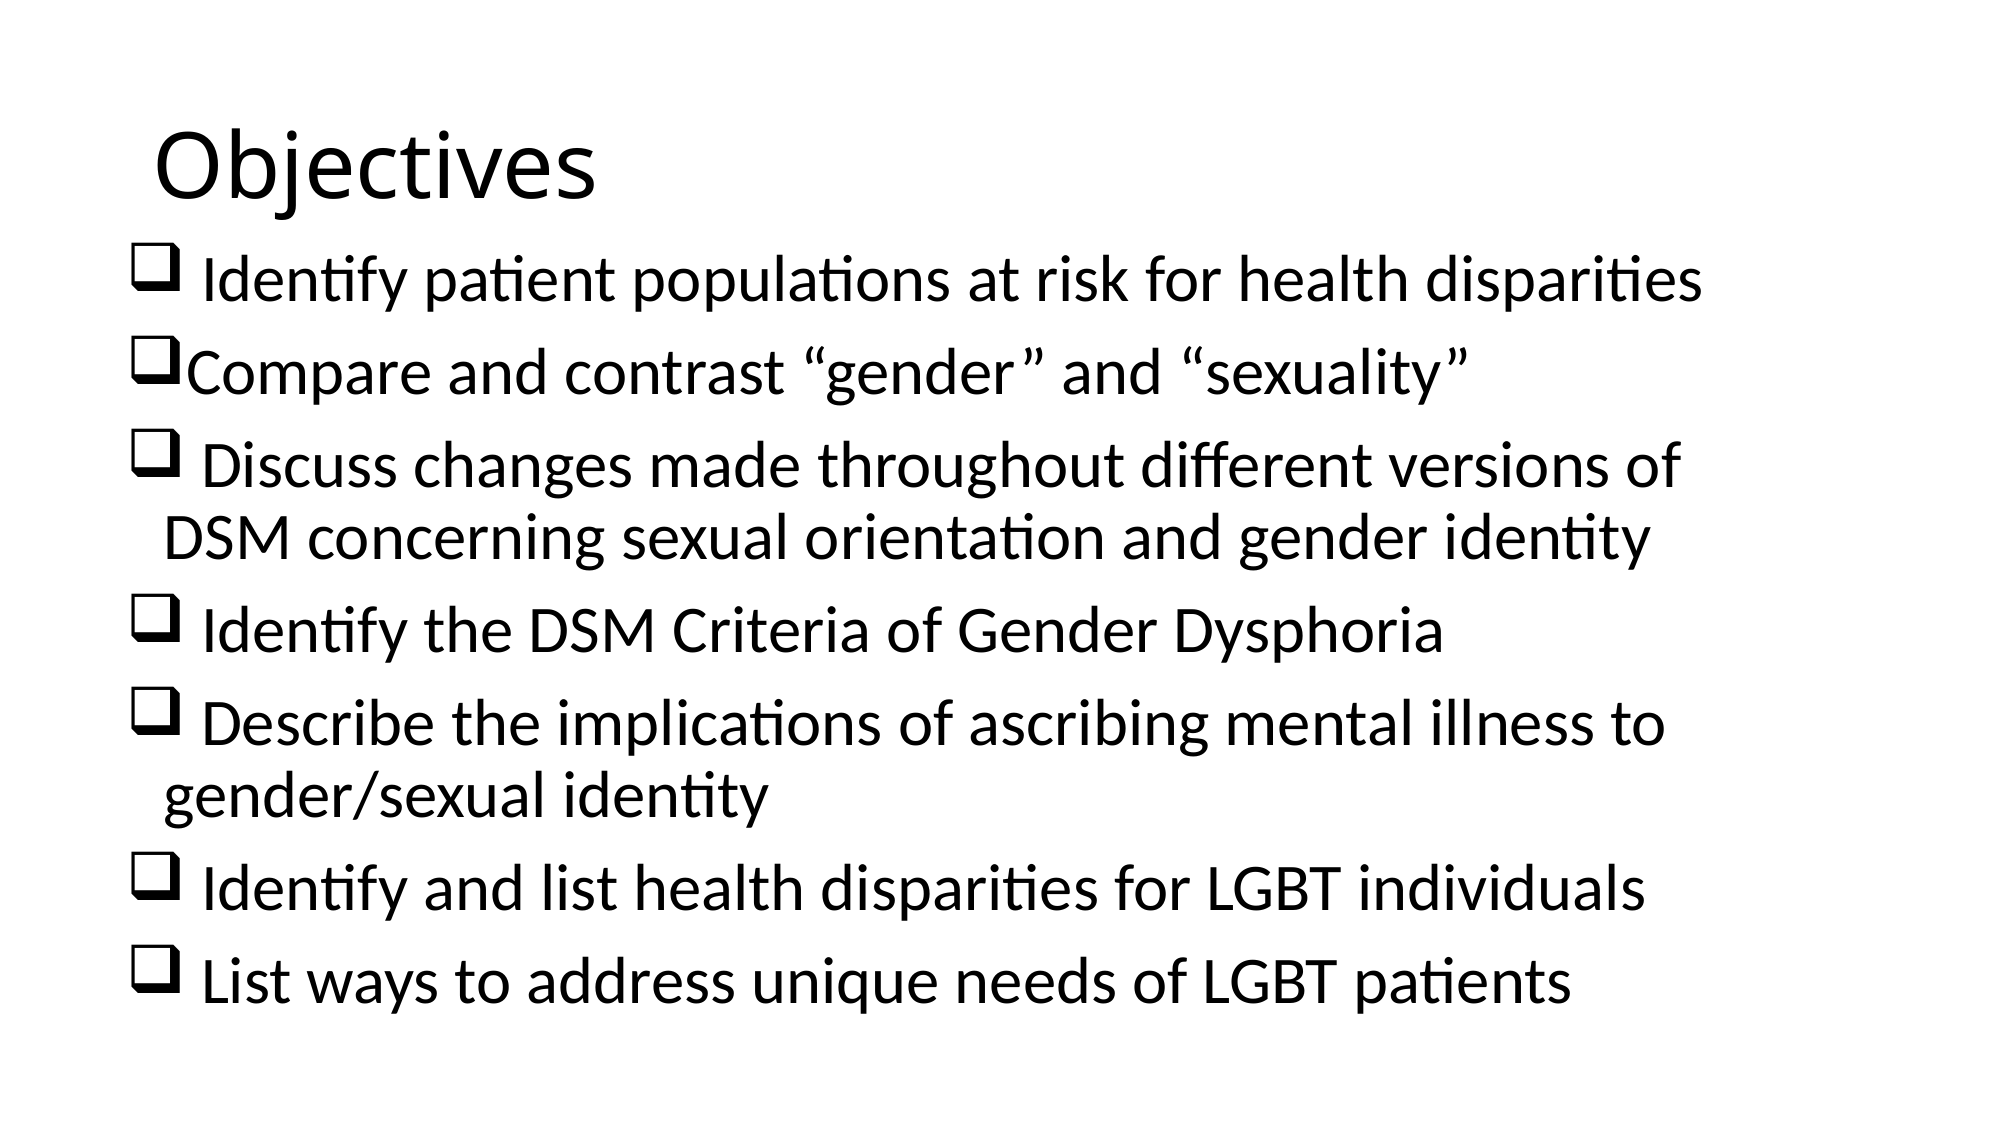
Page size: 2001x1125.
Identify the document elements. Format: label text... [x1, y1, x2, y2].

title Objectives [137, 59, 1863, 278]
list Identify patient populations at risk for health disparities Compare and contrast “gender” and “sexuality” Discuss changes made throughout different versions of DSM concerning sexual orientation and gender identity Identify the DSM Criteria of Gender Dysphoria Describe the implications of ascribing mental illness to gender/sexual identity Identify and list health disparities for LGBT individuals List ways to address unique needs of LGBT patients [111, 236, 1741, 1078]
